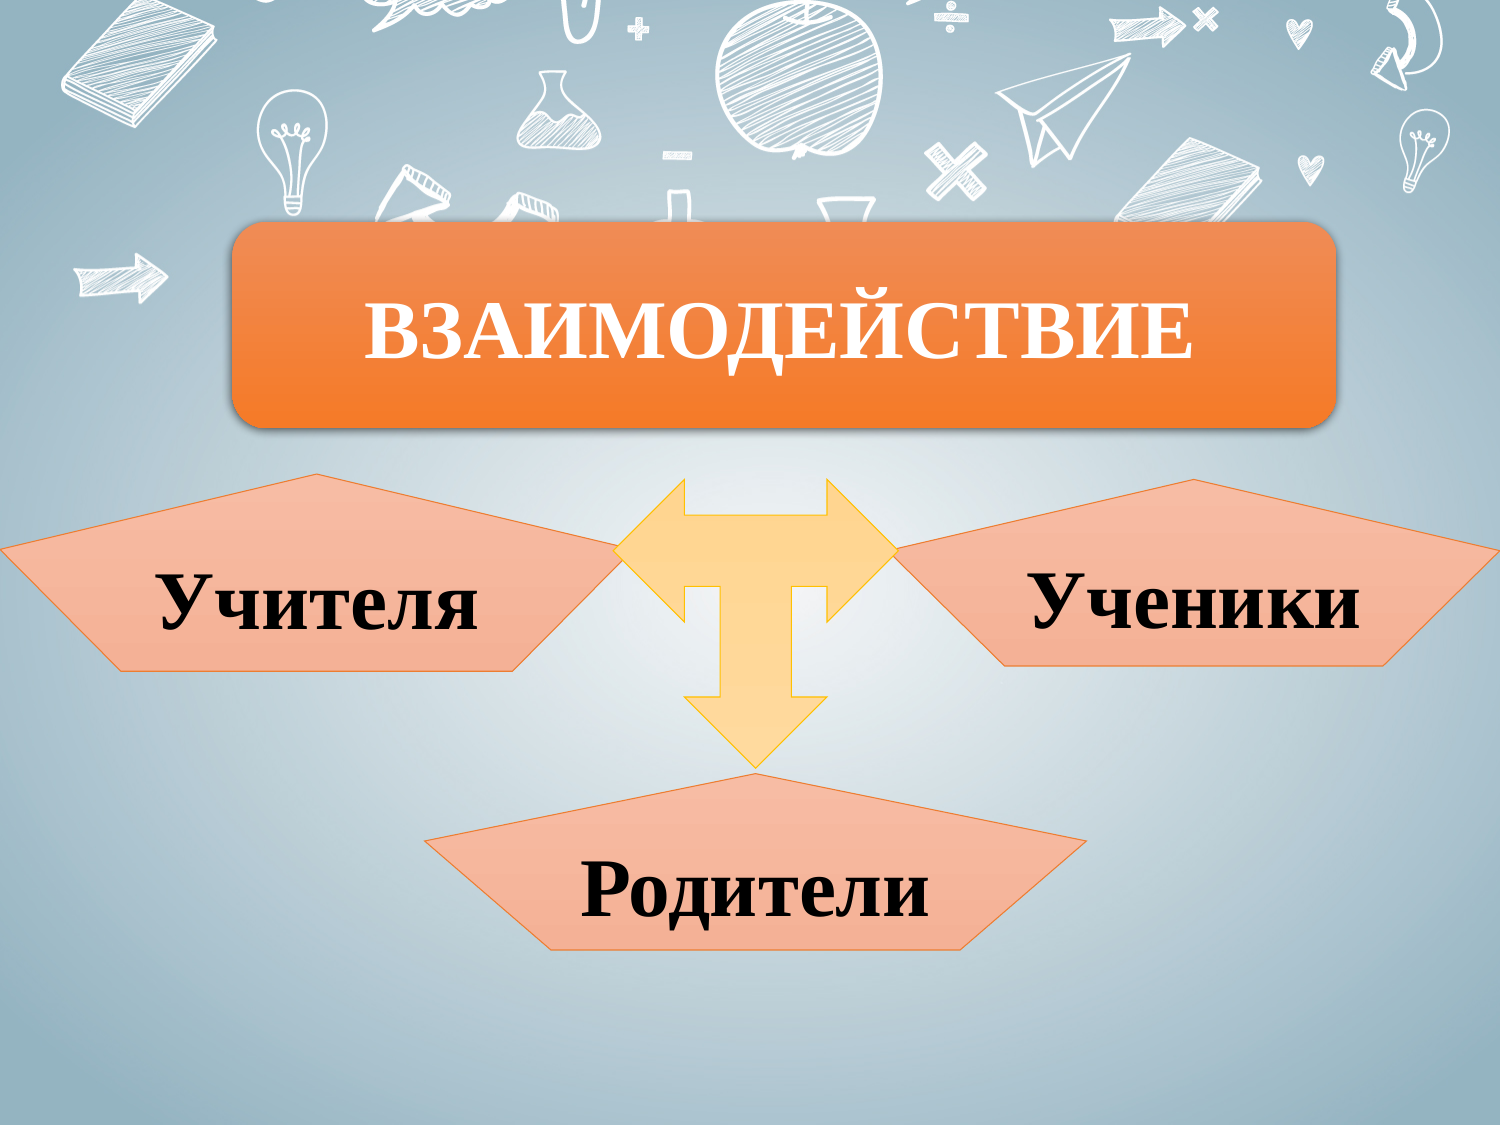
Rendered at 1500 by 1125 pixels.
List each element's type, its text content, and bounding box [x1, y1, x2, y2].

text_box Учителя [0, 473, 622, 672]
picture [0, 0, 1500, 549]
text_box Родители [423, 773, 1088, 951]
text_box [612, 478, 900, 769]
picture [0, 552, 1500, 1125]
text_box Ученики [893, 478, 1500, 667]
text_box ВЗАИМОДЕЙСТВИЕ [232, 221, 1337, 429]
